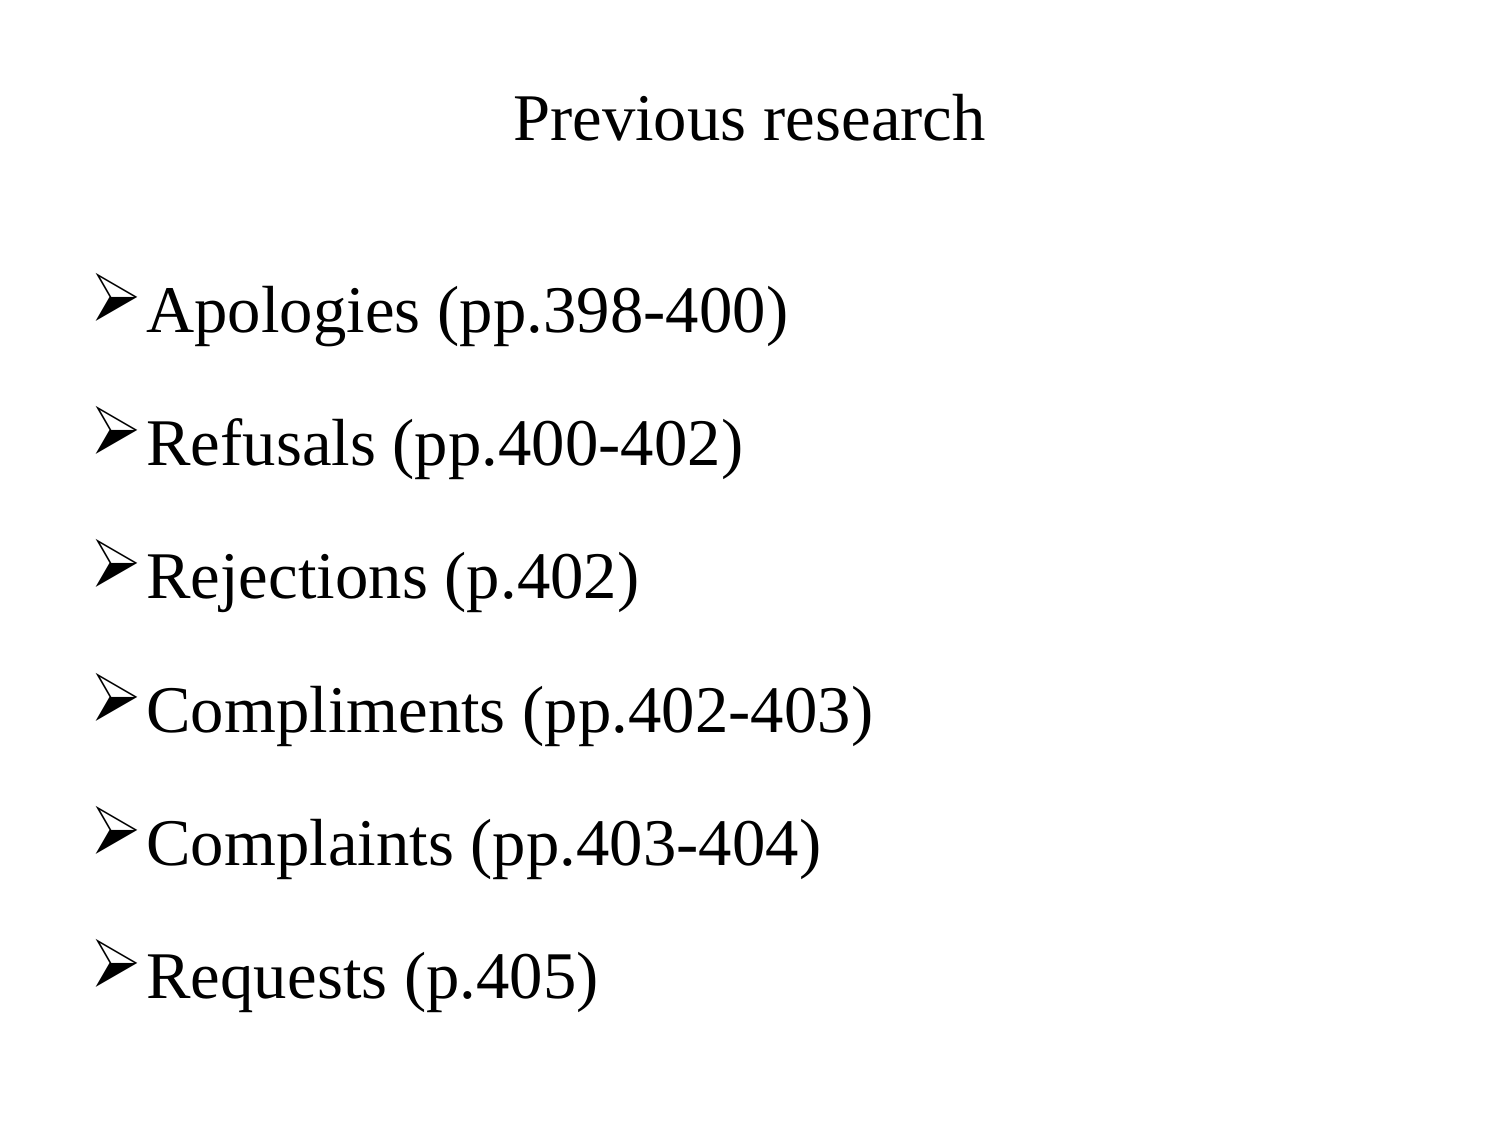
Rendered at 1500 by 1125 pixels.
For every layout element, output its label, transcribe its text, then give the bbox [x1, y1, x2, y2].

list Previous research Apologies (pp.398-400) Refusals (pp.400-402) Rejections (p.402) Compliments (pp.402-403) Complaints (pp.403-404) Requests (p.405) [75, 66, 1425, 1005]
